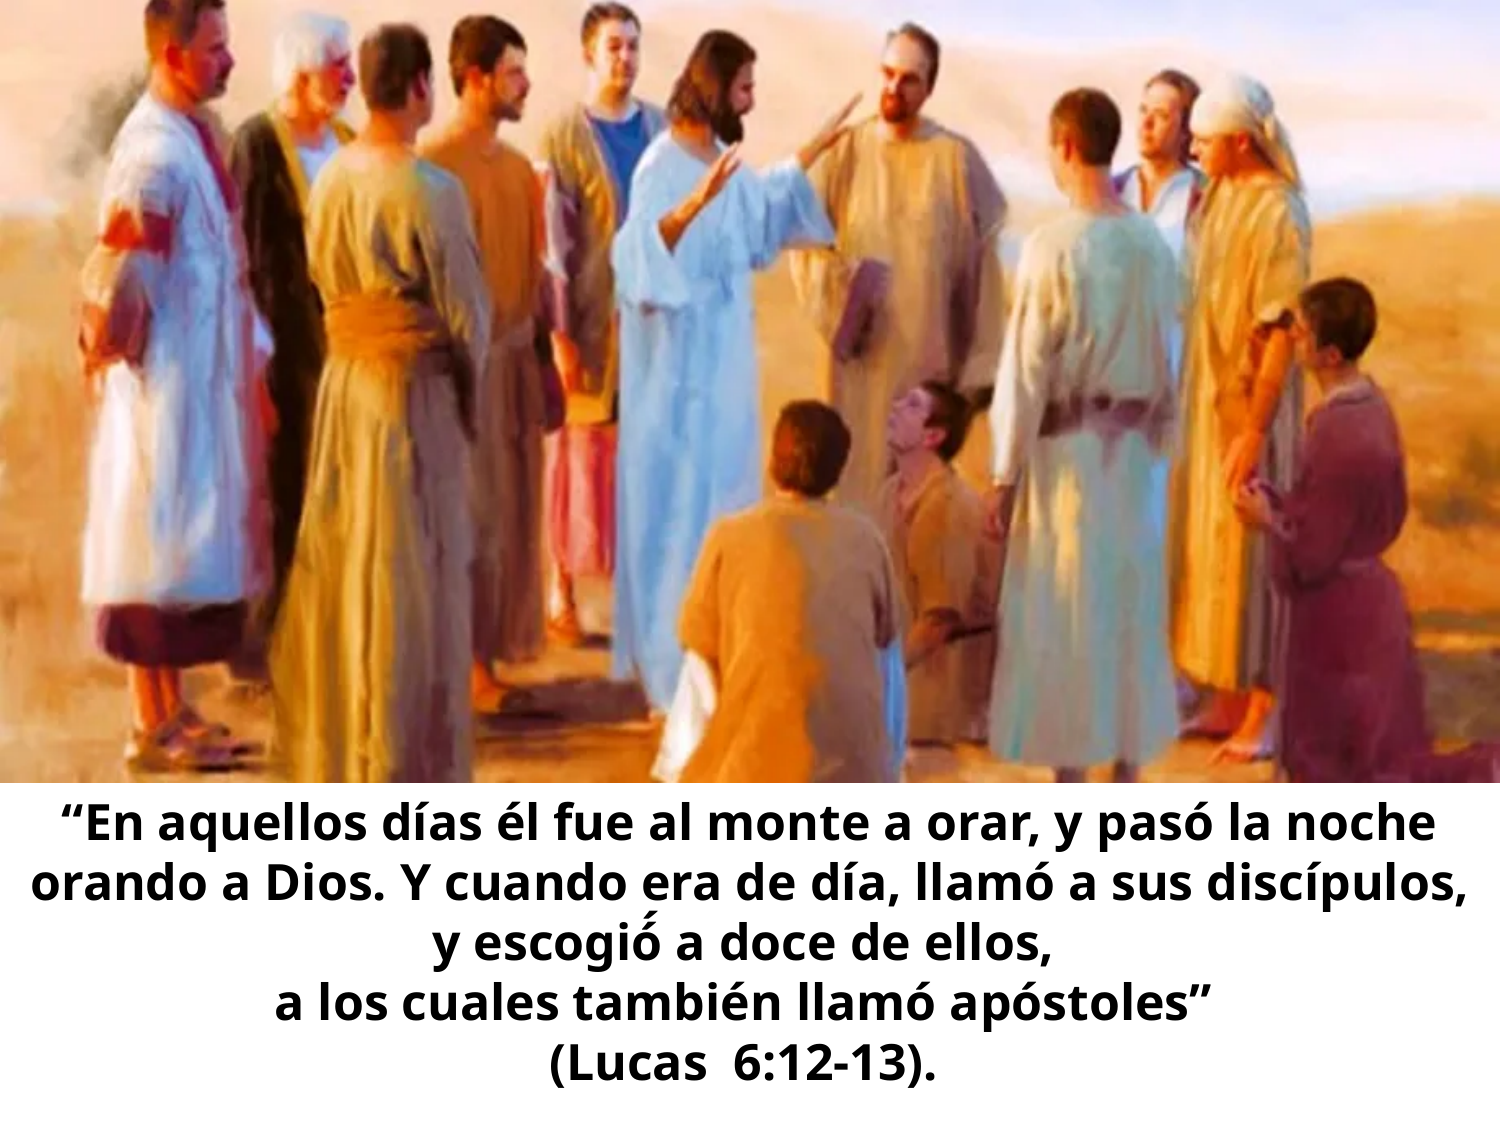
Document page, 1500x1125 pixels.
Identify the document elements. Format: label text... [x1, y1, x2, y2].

text_box “En aquellos días él fue al monte a orar, y pasó la noche orando a Dios. Y cuando era de día, llamó a sus discípulos, y escogió́ a doce de ellos, a los cuales también llamó apóstoles” (Lucas 6:12-13). [0, 783, 1500, 1098]
picture [0, 0, 1500, 783]
